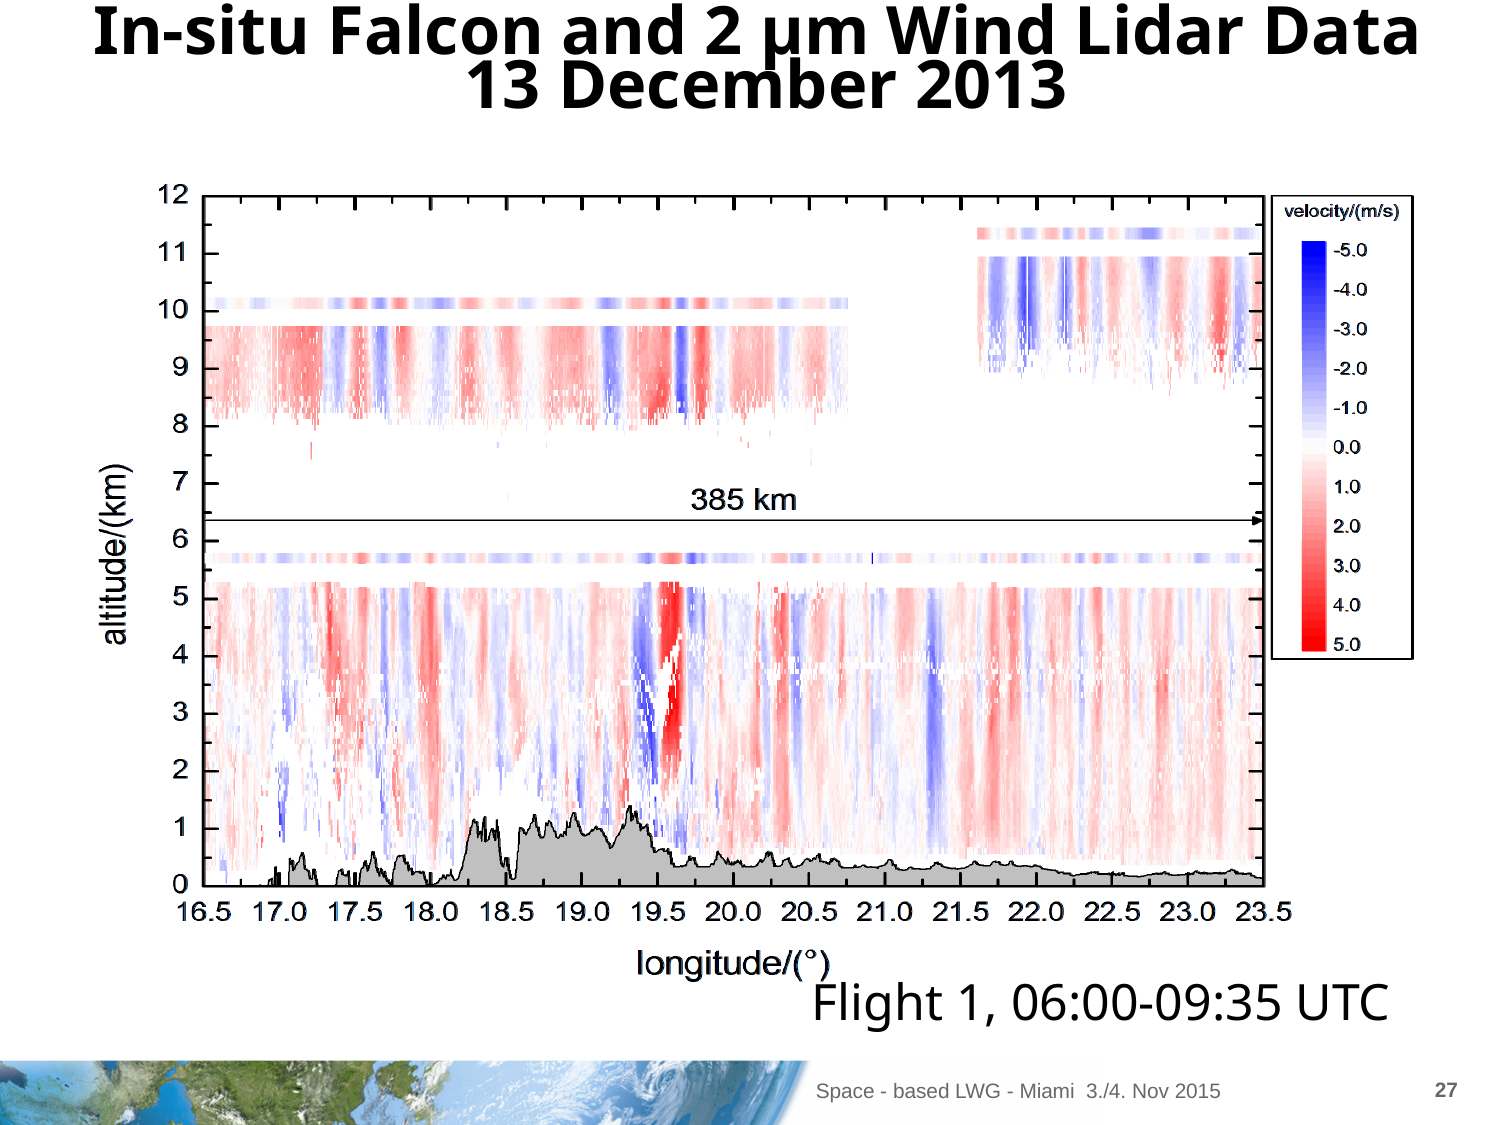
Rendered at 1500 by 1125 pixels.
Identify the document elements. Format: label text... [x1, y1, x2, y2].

picture [0, 1061, 1104, 1125]
slide_number 27 [1435, 1071, 1483, 1108]
text_box In-situ Falcon and 2 µm Wind Lidar Data 13 December 2013 [93, 13, 1440, 122]
footer Space - based LWG - Miami 3./4. Nov 2015 [815, 1070, 1419, 1110]
picture [87, 131, 1418, 1000]
text_box Flight 1, 06:00-09:35 UTC [811, 1008, 1391, 1031]
